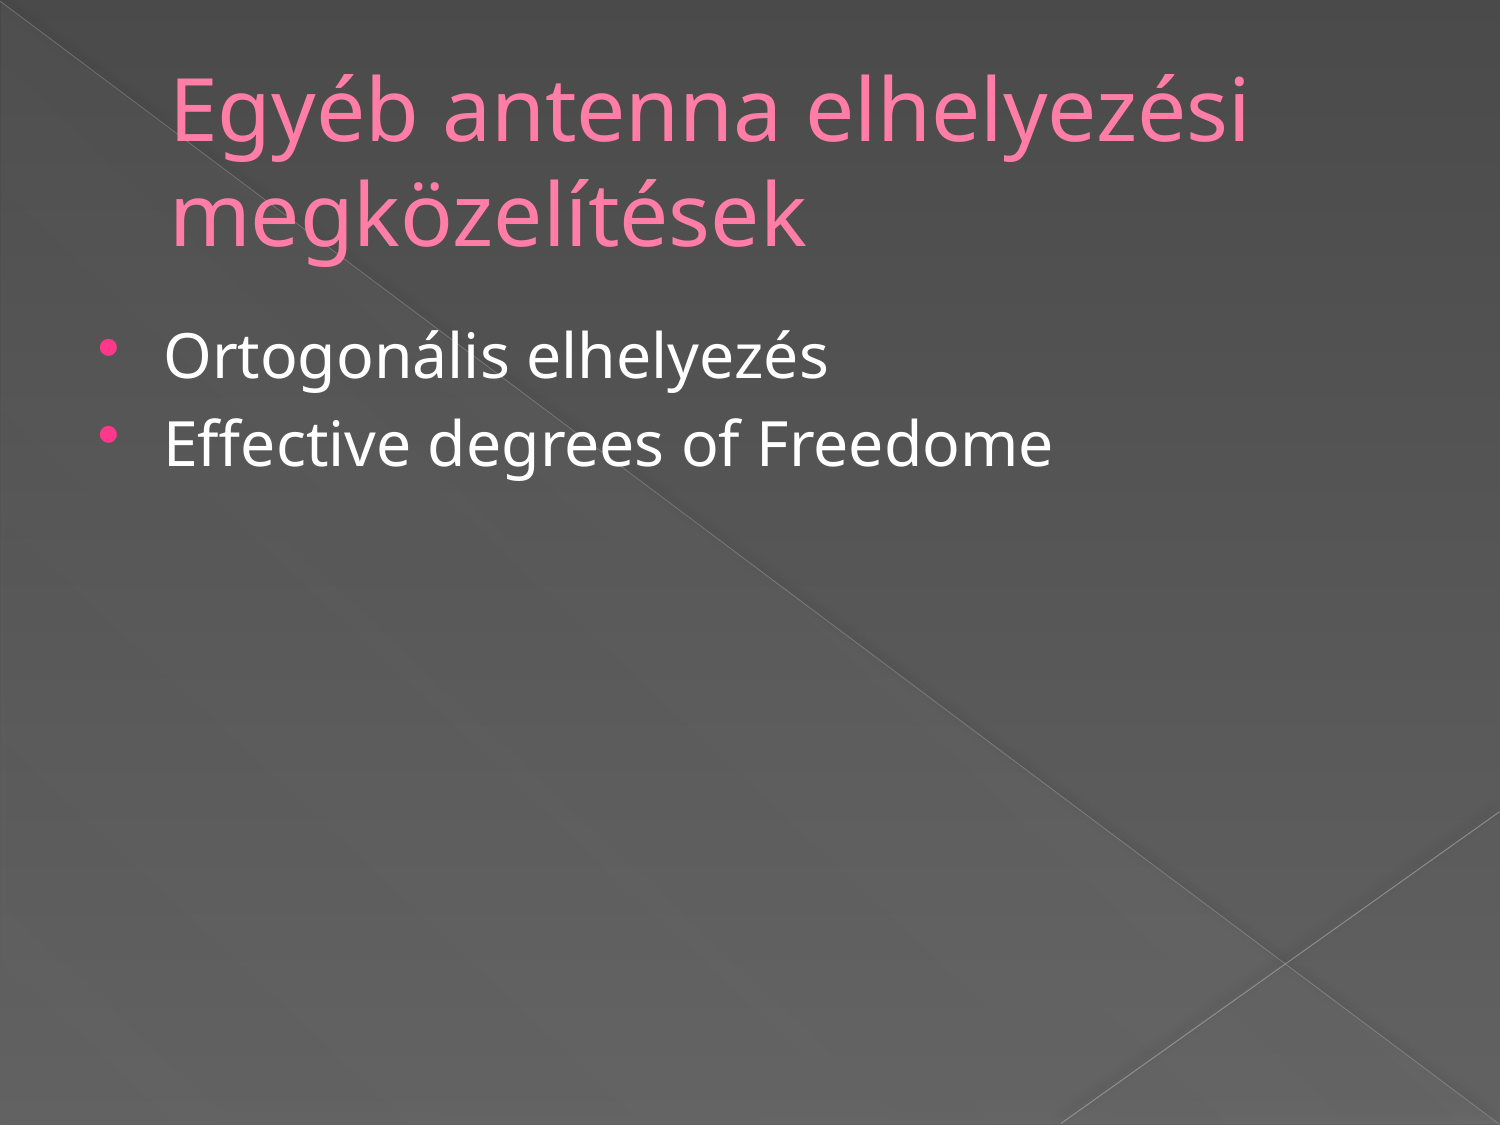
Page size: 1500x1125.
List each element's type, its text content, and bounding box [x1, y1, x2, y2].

list Ortogonális elhelyezés Effective degrees of Freedome [75, 308, 1425, 1059]
title Egyéb antenna elhelyezési megközelítések [75, 43, 1425, 274]
